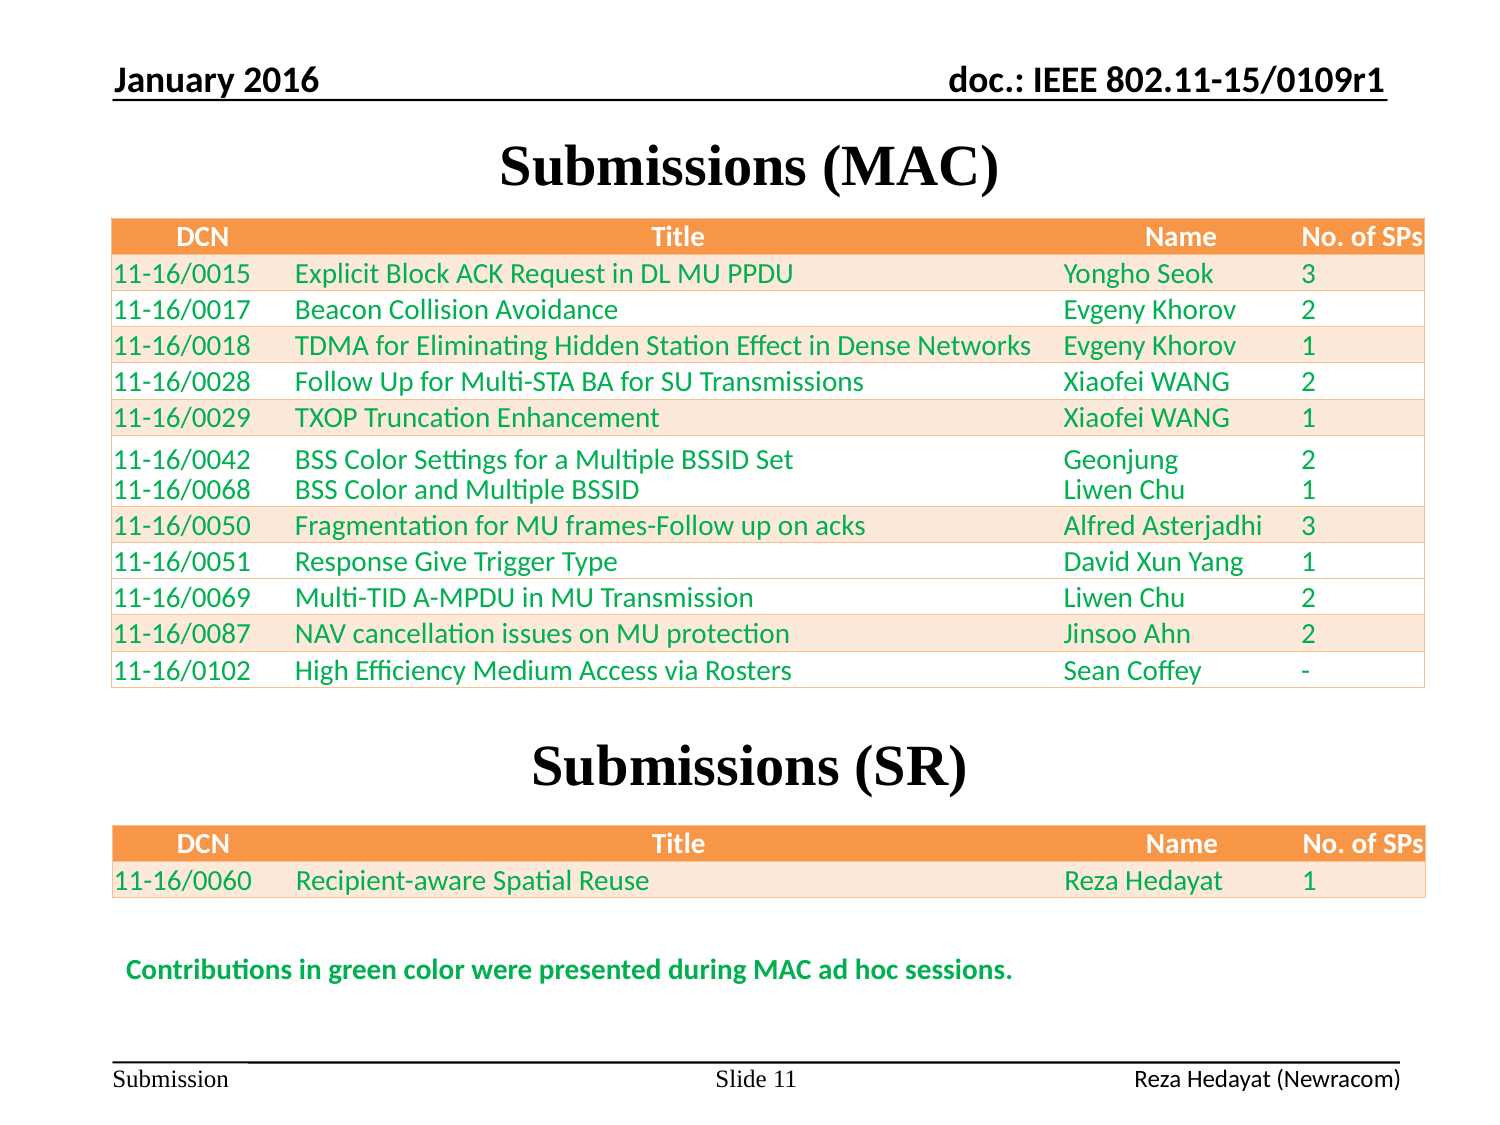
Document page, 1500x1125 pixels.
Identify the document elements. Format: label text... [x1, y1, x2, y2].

table_cell 1 [1300, 400, 1424, 435]
title Submissions (MAC) [112, 75, 1388, 218]
table_cell Alfred Asterjadhi [1062, 507, 1300, 542]
table_cell Explicit Block ACK Request in DL MU PPDU [294, 255, 1062, 290]
table_cell Multi-TID A-MPDU in MU Transmission [294, 579, 1062, 614]
table_cell 11-16/0015 [112, 255, 294, 290]
table_cell Sean Coffey [1062, 652, 1300, 675]
table_cell 1 [1300, 543, 1424, 578]
table_cell 3 [1300, 255, 1424, 290]
table_cell 11-16/0087 [112, 615, 294, 651]
table_cell TXOP Truncation Enhancement [294, 400, 1062, 435]
table_cell Xiaofei WANG [1062, 400, 1300, 435]
table_cell Evgeny Khorov [1062, 327, 1300, 362]
table_cell David Xun Yang [1062, 543, 1300, 578]
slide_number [114, 54, 322, 101]
table_cell TDMA for Eliminating Hidden Station Effect in Dense Networks [294, 327, 1062, 362]
table_cell 2 [1300, 615, 1424, 651]
table_header Title [295, 826, 1063, 861]
table_cell 11-16/0018 [112, 327, 294, 362]
table_cell Beacon Collision Avoidance [294, 291, 1062, 326]
table_cell 11-16/0069 [112, 579, 294, 614]
table_header DCN [113, 826, 295, 861]
table_cell Follow Up for Multi-STA BA for SU Transmissions [294, 363, 1062, 399]
table_cell 2 [1300, 291, 1424, 326]
table_cell 11-16/0102 [112, 652, 294, 675]
table_cell BSS Color Settings for a Multiple BSSID Set BSS Color and Multiple BSSID [294, 436, 1062, 506]
table_cell 3 [1300, 507, 1424, 542]
table_cell 11-16/0051 [112, 543, 294, 578]
table_cell 2 [1300, 363, 1424, 399]
table_cell Yongho Seok [1062, 255, 1300, 290]
table_cell Reza Hedayat [1063, 862, 1301, 897]
table_cell 1 [1301, 862, 1425, 897]
table_cell Response Give Trigger Type [294, 543, 1062, 578]
footer Reza Hedayat (Newracom) [1125, 1061, 1402, 1093]
table_cell High Efficiency Medium Access via Rosters [294, 652, 1062, 675]
table_header No. of SPs [1300, 219, 1424, 254]
table_cell Evgeny Khorov [1062, 291, 1300, 326]
table_cell Xiaofei WANG [1062, 363, 1300, 399]
table_header Name [1063, 826, 1301, 861]
table_cell 2 1 [1300, 436, 1424, 506]
table_cell 11-16/0029 [112, 400, 294, 435]
table_cell - [1300, 652, 1424, 687]
table_cell 11-16/0060 [113, 862, 295, 897]
table_cell Liwen Chu [1062, 579, 1300, 614]
table_cell 11-16/0017 [112, 291, 294, 326]
table_cell Jinsoo Ahn [1062, 615, 1300, 651]
text_box Submissions (SR) [112, 675, 1388, 825]
table_header DCN [112, 219, 294, 254]
table_cell 11-16/0028 [112, 363, 294, 399]
table_cell Recipient-aware Spatial Reuse [295, 862, 1063, 897]
table_cell Geonjung Liwen Chu [1062, 436, 1300, 506]
table_header Title [294, 219, 1062, 254]
slide_number Slide 11 [712, 1061, 800, 1093]
table_cell 11-16/0050 [112, 507, 294, 542]
table_cell 2 [1300, 579, 1424, 614]
table_cell NAV cancellation issues on MU protection [294, 615, 1062, 651]
table_header No. of SPs [1301, 826, 1425, 861]
table_header Name [1062, 219, 1300, 254]
table_cell Fragmentation for MU frames-Follow up on acks [294, 507, 1062, 542]
text_box Contributions in green color were presented during MAC ad hoc sessions. [111, 942, 1029, 993]
table_cell 11-16/0042 11-16/0068 [112, 436, 294, 506]
table_cell 1 [1300, 327, 1424, 362]
